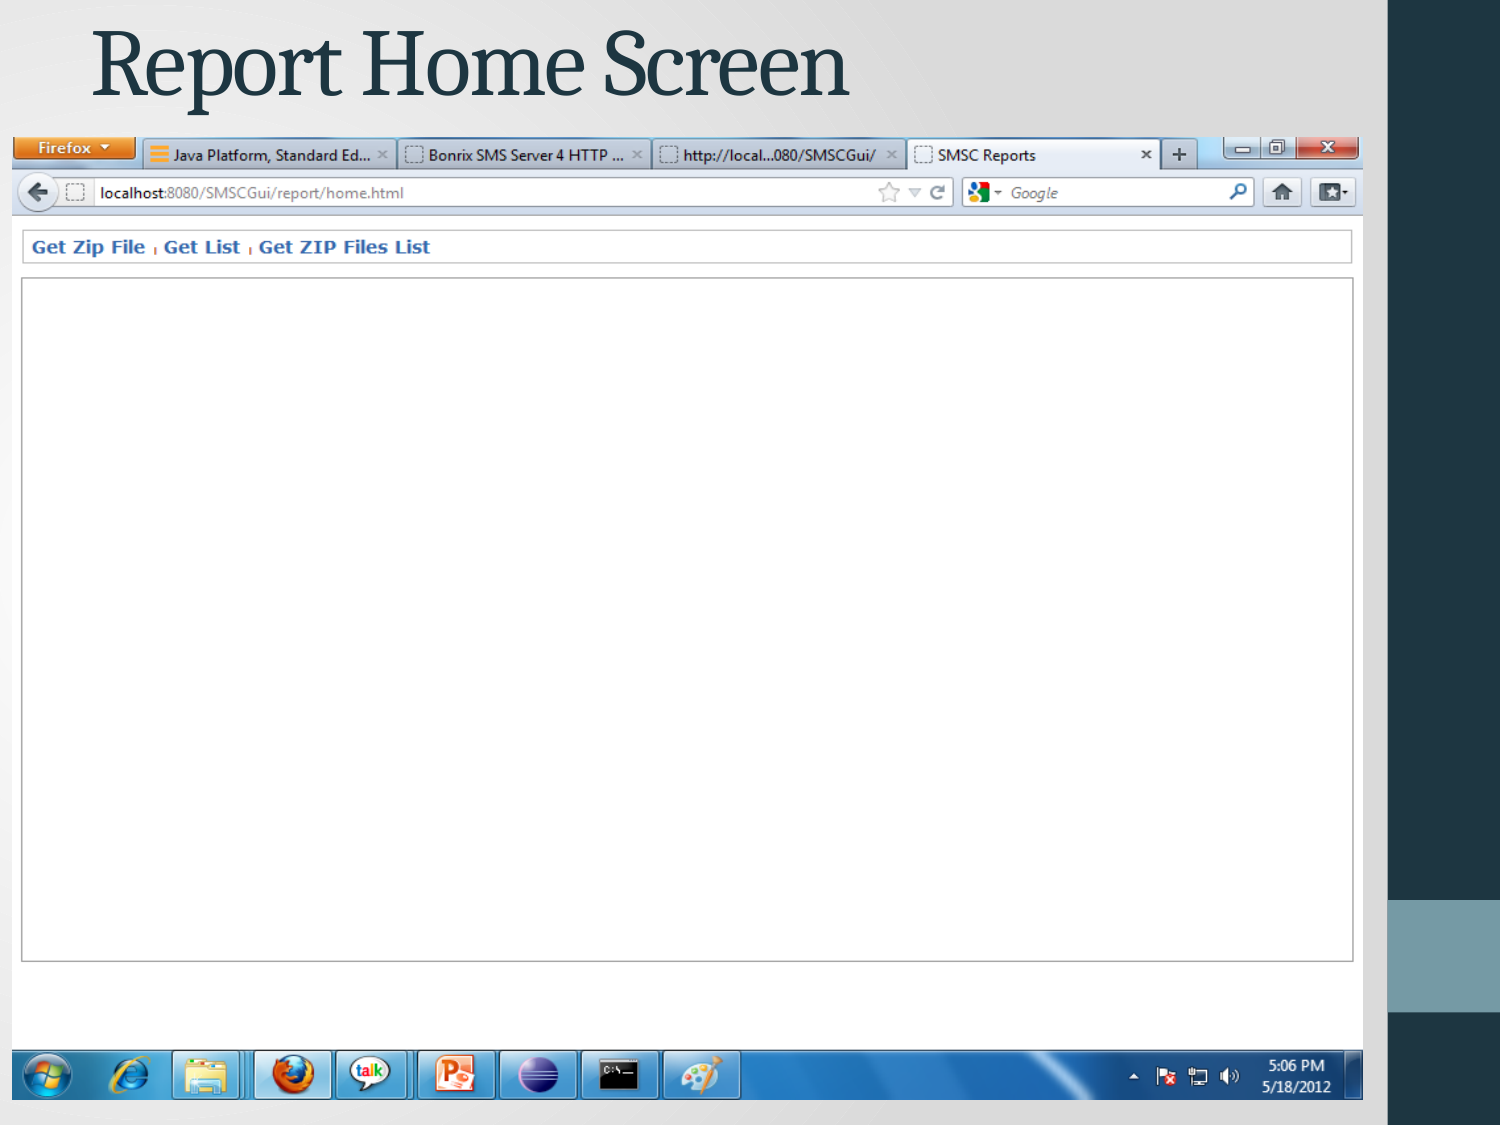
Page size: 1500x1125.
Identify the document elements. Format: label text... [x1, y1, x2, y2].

title Report Home Screen [75, 4, 1325, 110]
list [11, 136, 1363, 1101]
